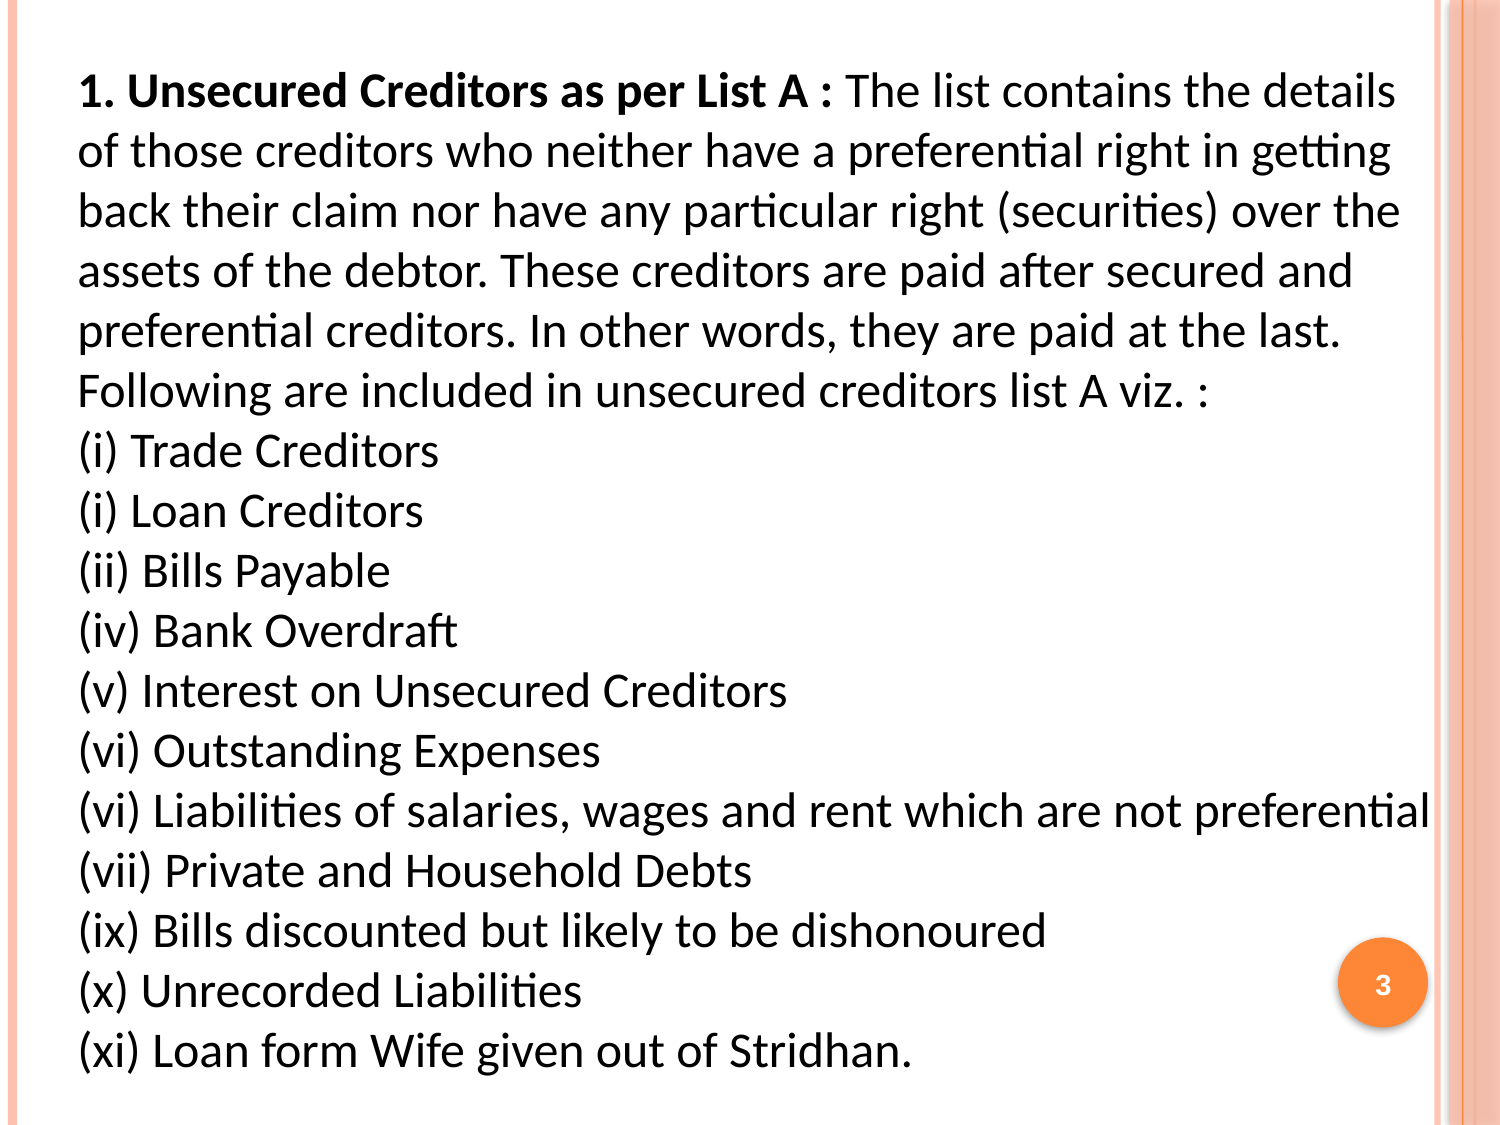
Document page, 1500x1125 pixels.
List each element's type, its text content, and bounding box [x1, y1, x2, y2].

text_box 1. Unsecured Creditors as per List A : The list contains the details of those creditors who neither have a preferential right in getting back their claim nor have any particular right (securities) over the assets of the debtor. These creditors are paid after secured and preferential creditors. In other words, they are paid at the last. Following are included in unsecured creditors list A viz. : (i) Trade Creditors (i) Loan Creditors (ii) Bills Payable (iv) Bank Overdraft (v) Interest on Unsecured Creditors (vi) Outstanding Expenses (vi) Liabilities of salaries, wages and rent which are not preferential (vii) Private and Household Debts (ix) Bills discounted but likely to be dishonoured (x) Unrecorded Liabilities (xi) Loan form Wife given out of Stridhan. [62, 49, 1463, 1085]
